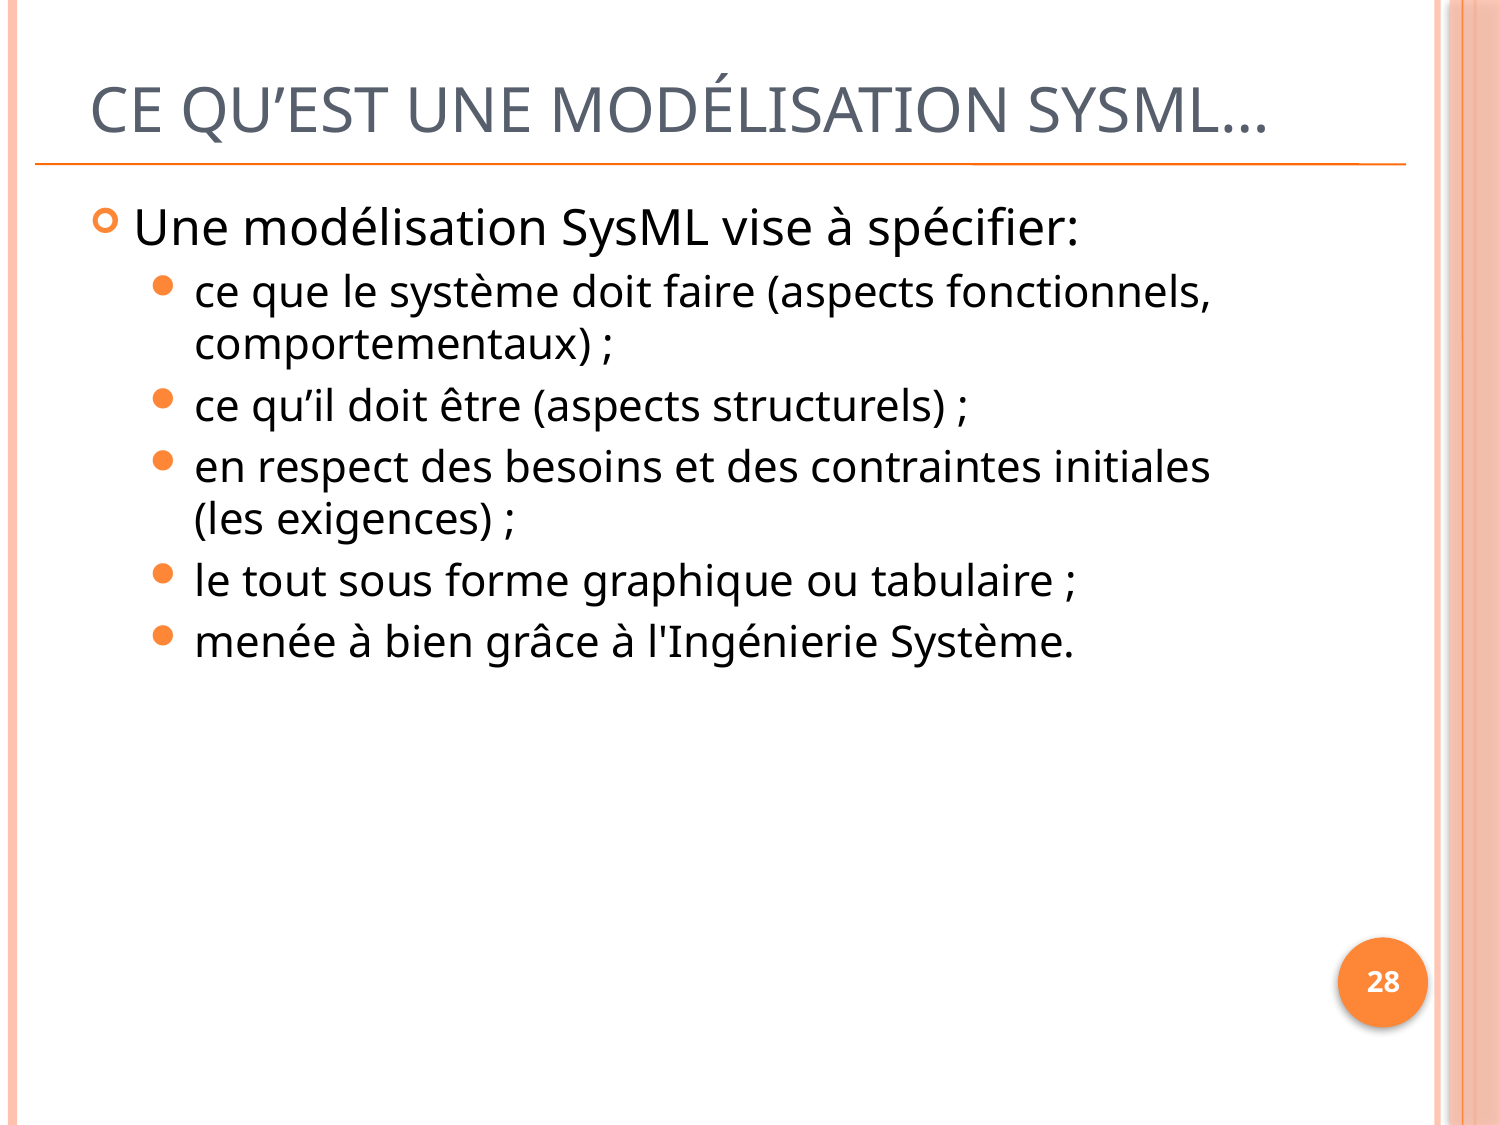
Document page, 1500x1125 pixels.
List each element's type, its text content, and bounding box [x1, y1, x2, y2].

title Ce qu’est une modélisation SysML… [75, 45, 1300, 153]
slide_number 28 [1333, 940, 1434, 1027]
list Une modélisation SysML vise à spécifier: ce que le système doit faire (aspects fonctionnels, comportementaux) ; ce qu’il doit être (aspects structurels) ; en respect des besoins et des contraintes initiales (les exigences) ; le tout sous forme graphique ou tabulaire ; menée à bien grâce à l'Ingénierie Système. [75, 187, 1300, 1062]
